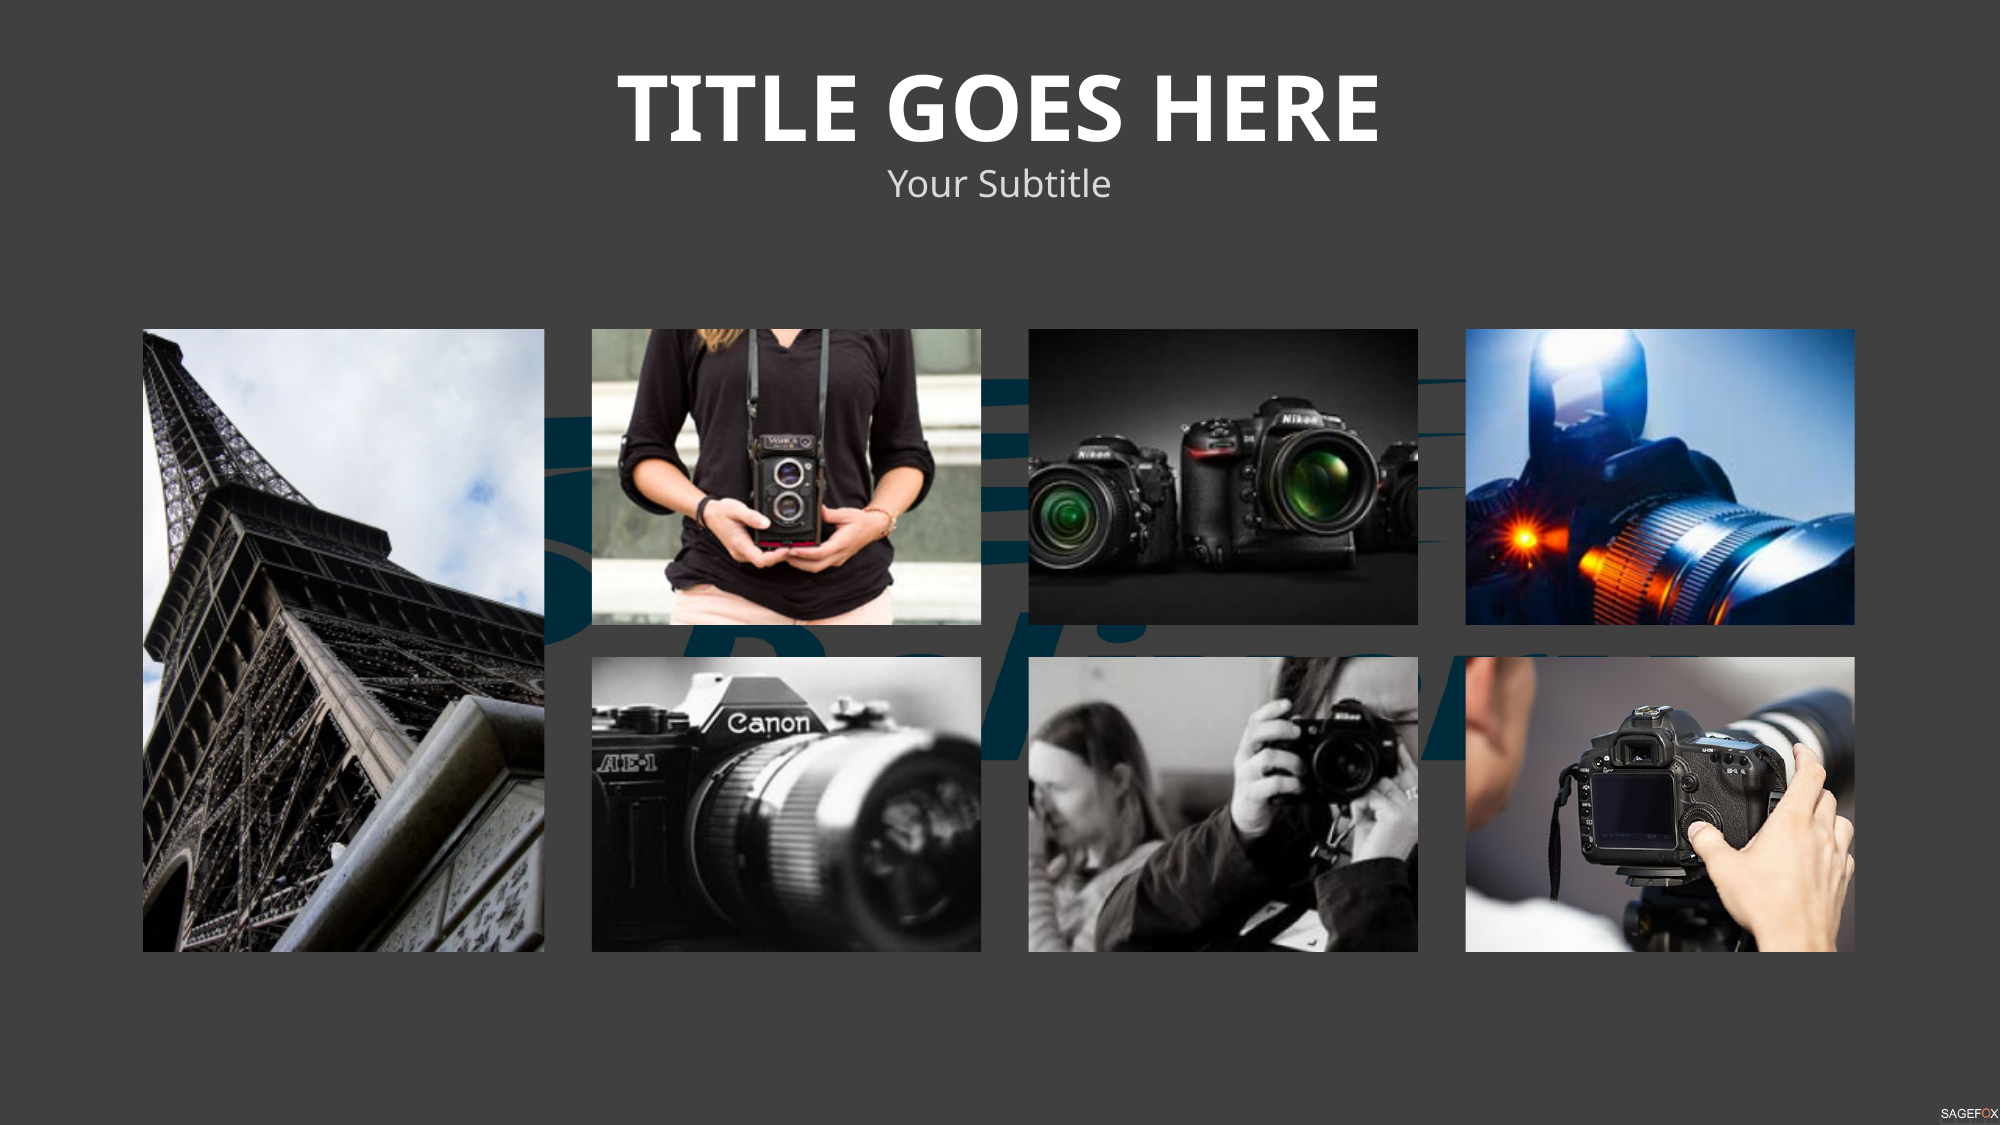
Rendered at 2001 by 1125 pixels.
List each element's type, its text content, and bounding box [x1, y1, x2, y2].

picture [0, 0, 2001, 1125]
text_box TITLE GOES HERE Your Subtitle [548, 42, 1452, 212]
